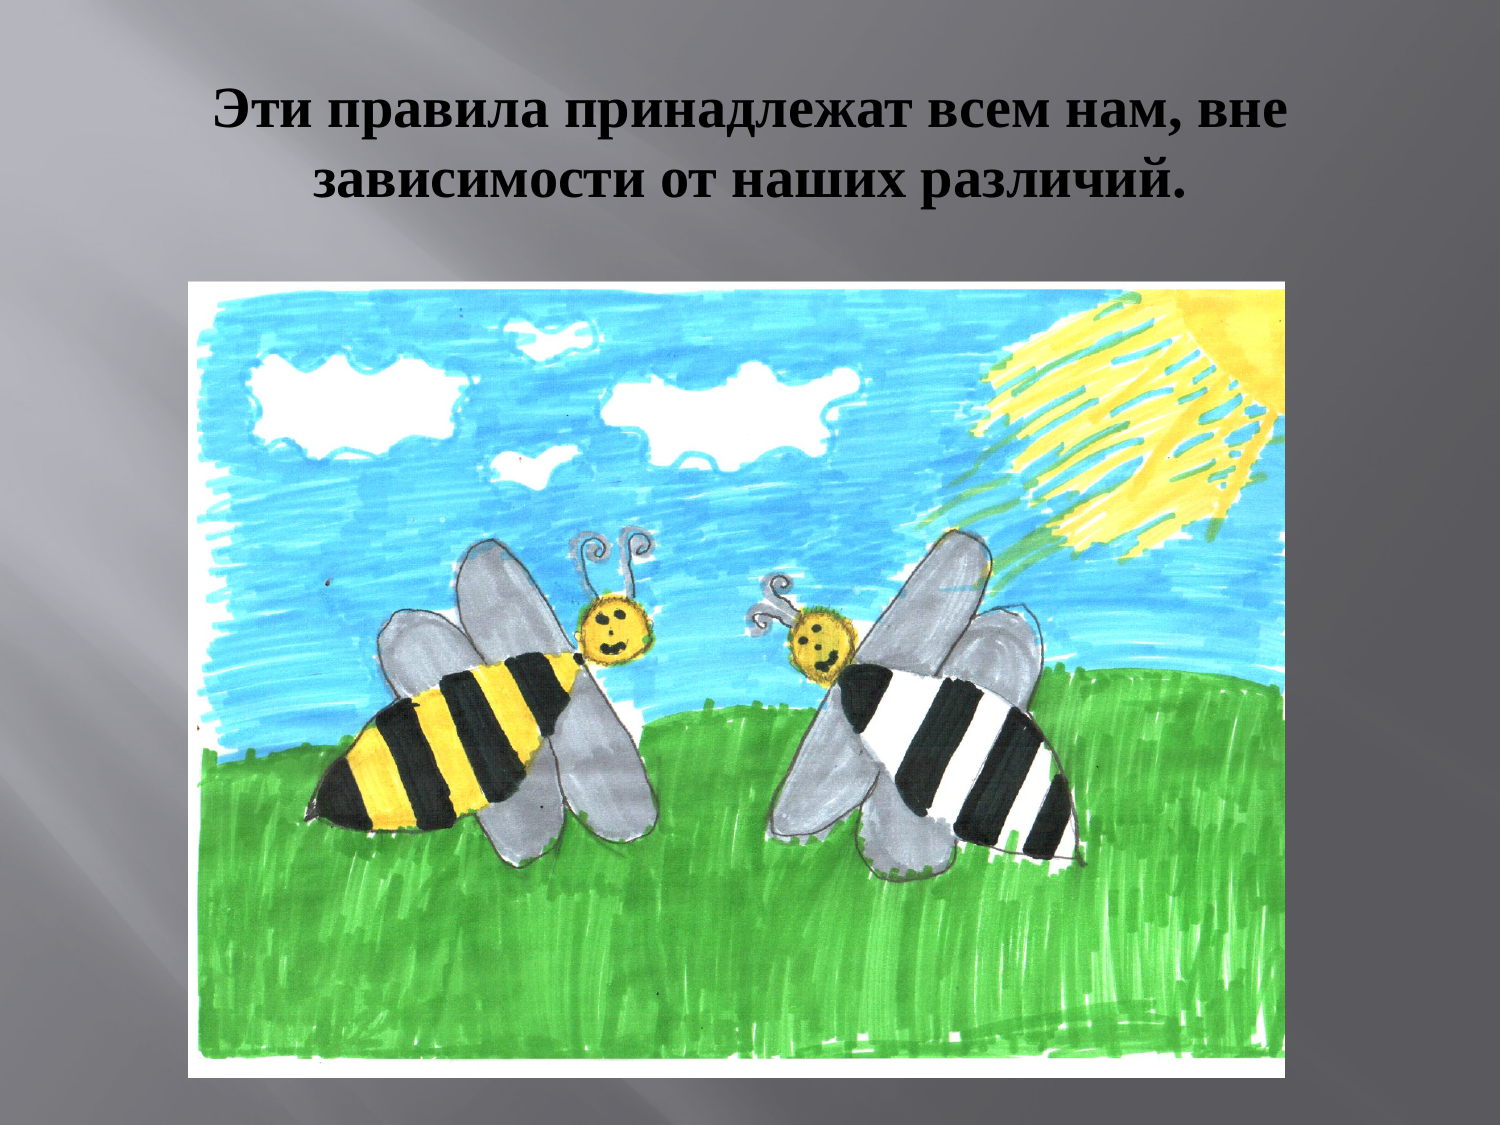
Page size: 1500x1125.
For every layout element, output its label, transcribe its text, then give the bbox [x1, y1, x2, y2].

title Эти правила принадлежат всем нам, вне зависимости от наших различий. [75, 45, 1425, 233]
picture [189, 130, 1285, 1125]
